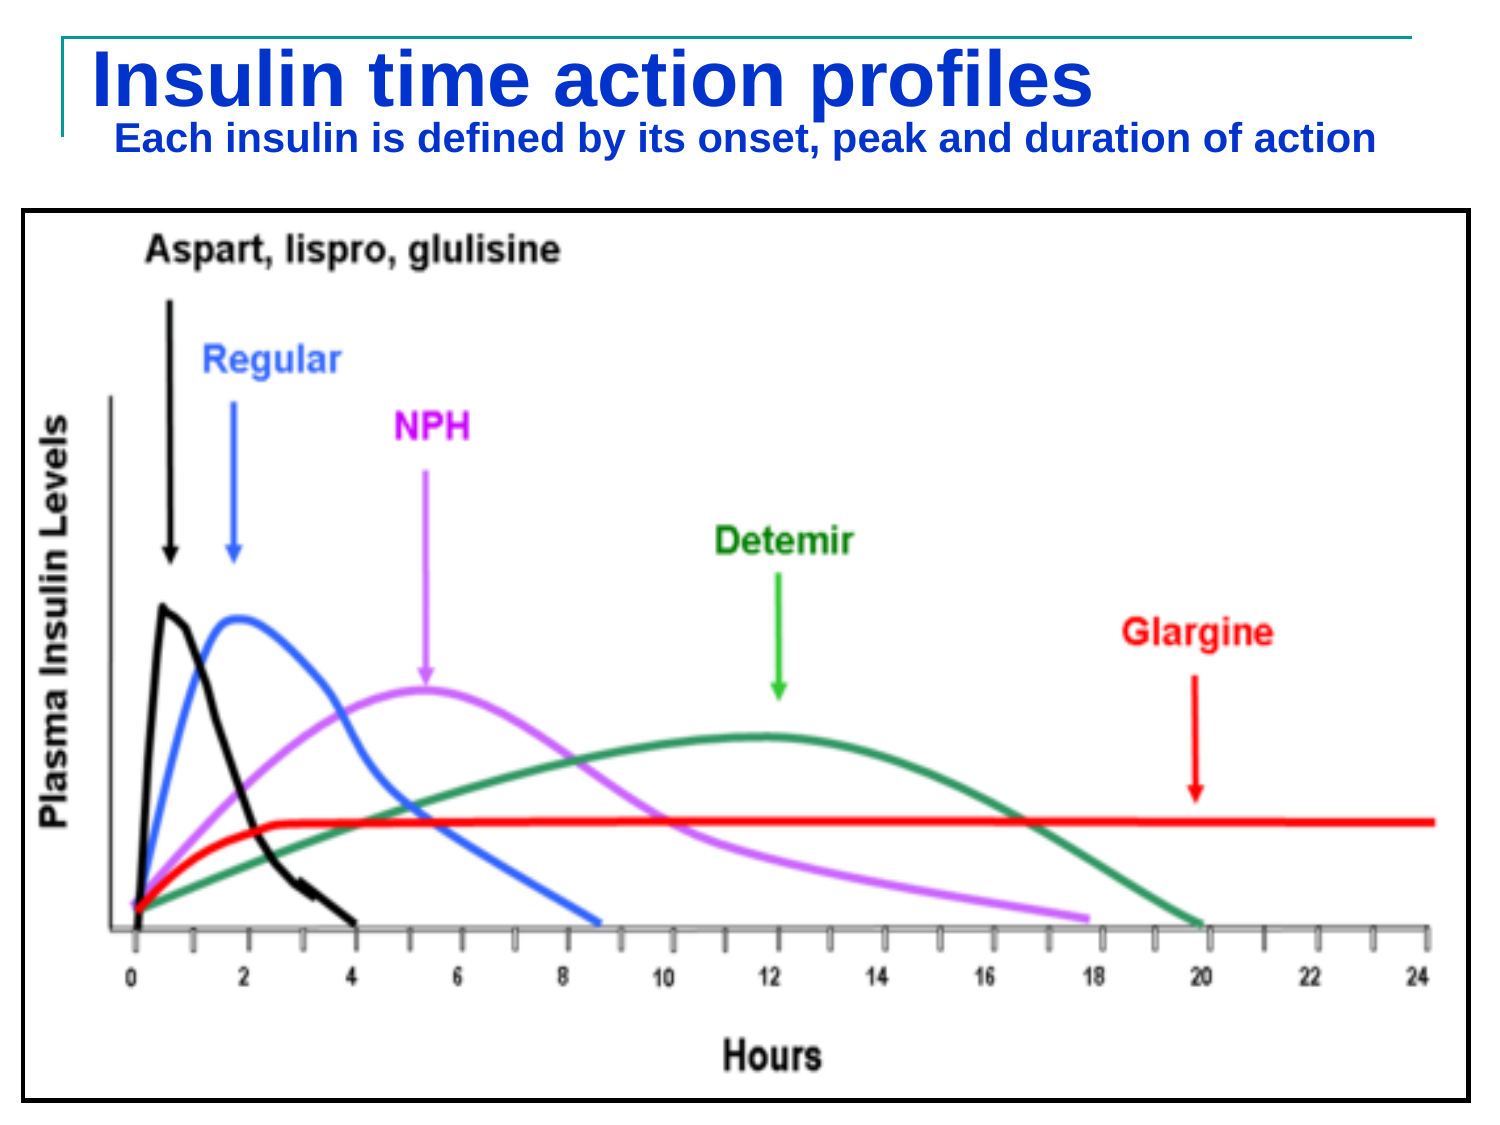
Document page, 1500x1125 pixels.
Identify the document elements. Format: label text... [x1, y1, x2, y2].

picture [24, 212, 1467, 1099]
title Insulin time action profiles [76, 31, 1427, 118]
text_box Each insulin is defined by its onset, peak and duration of action [99, 113, 1392, 169]
